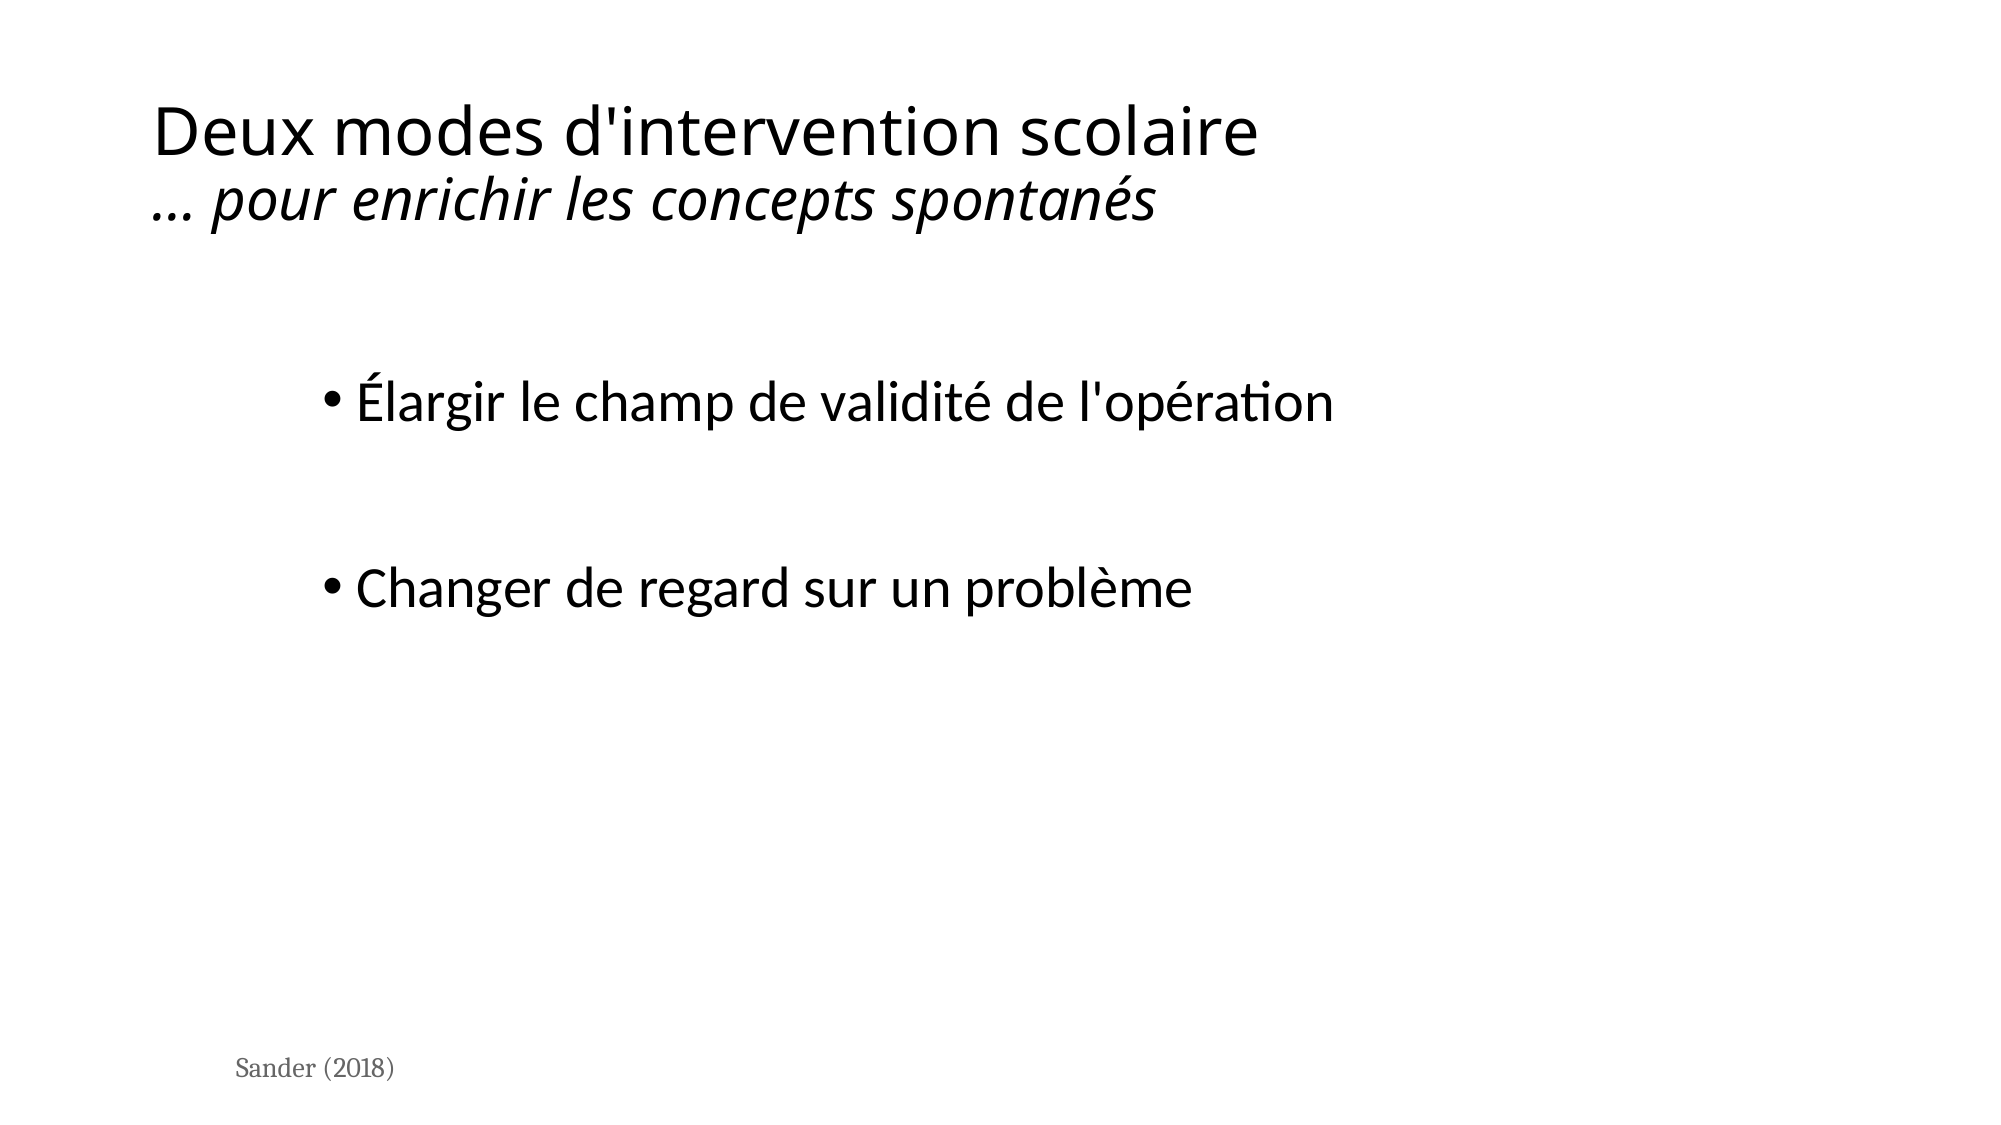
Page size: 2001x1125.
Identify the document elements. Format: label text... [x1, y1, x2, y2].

title Deux modes d'intervention scolaire … pour enrichir les concepts spontanés [137, 59, 1863, 278]
text_box Sander (2018) [222, 1041, 598, 1089]
list Élargir le champ de validité de l'opération Changer de regard sur un problème [307, 370, 1863, 742]
